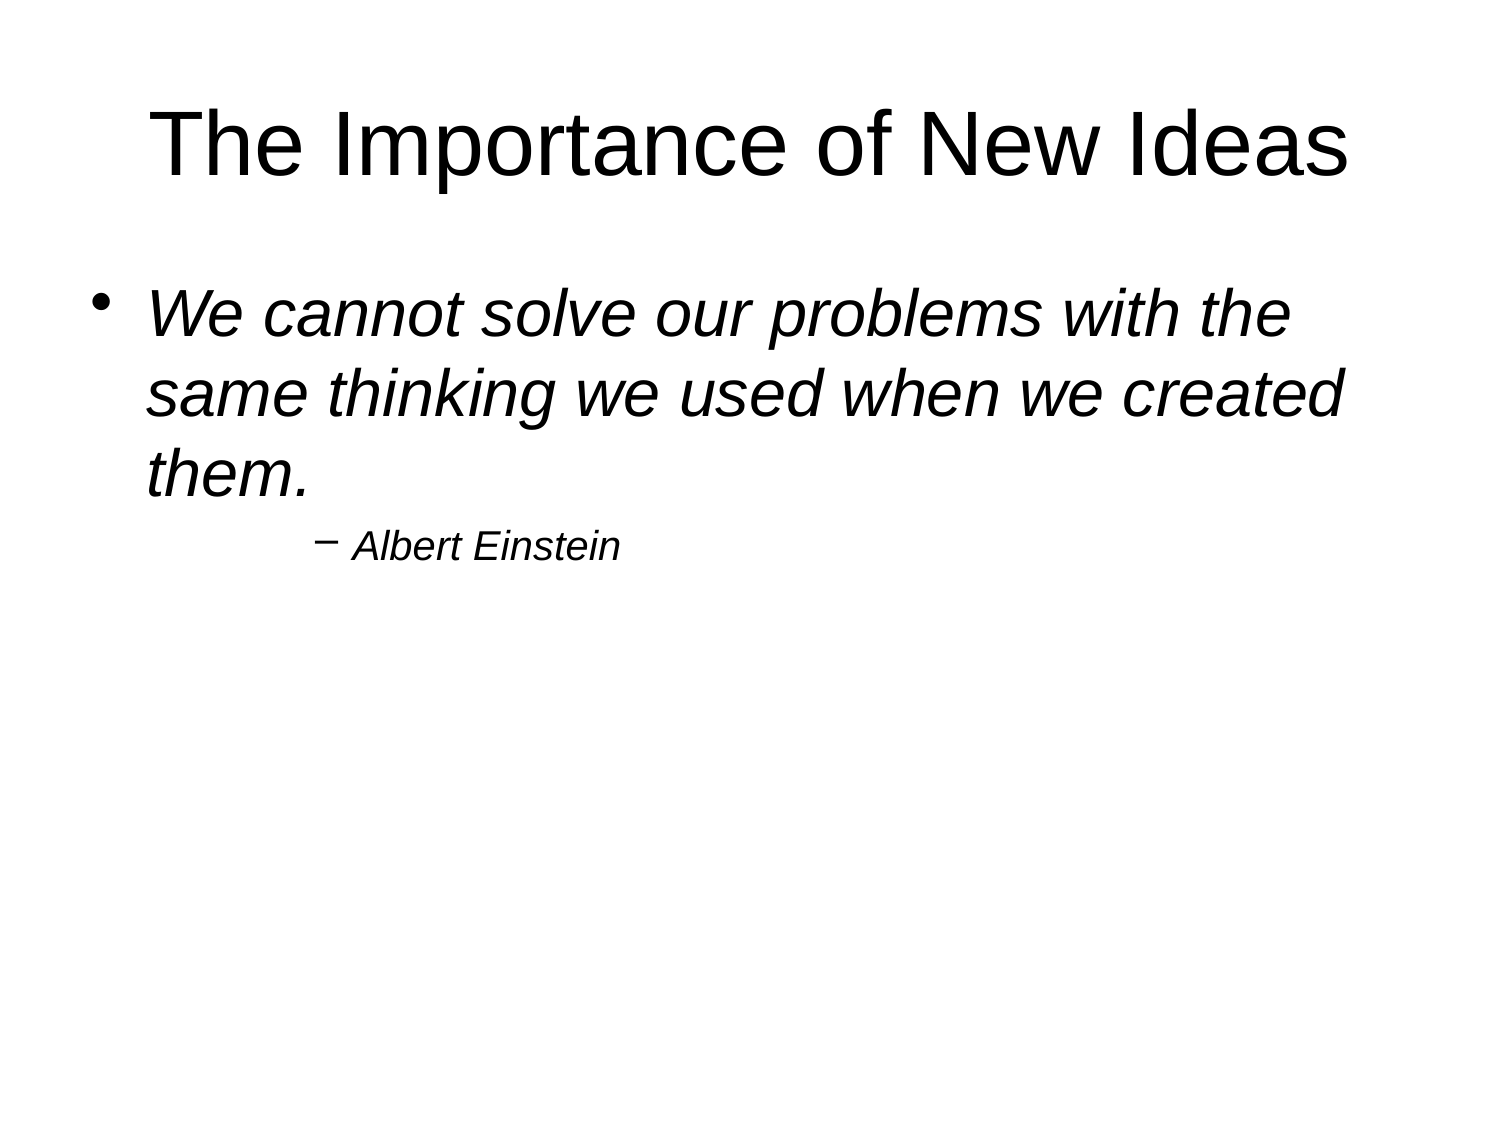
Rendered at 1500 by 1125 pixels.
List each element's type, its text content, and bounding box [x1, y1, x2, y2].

list We cannot solve our problems with the same thinking we used when we created them. Albert Einstein [75, 262, 1425, 1005]
title The Importance of New Ideas [75, 45, 1425, 233]
